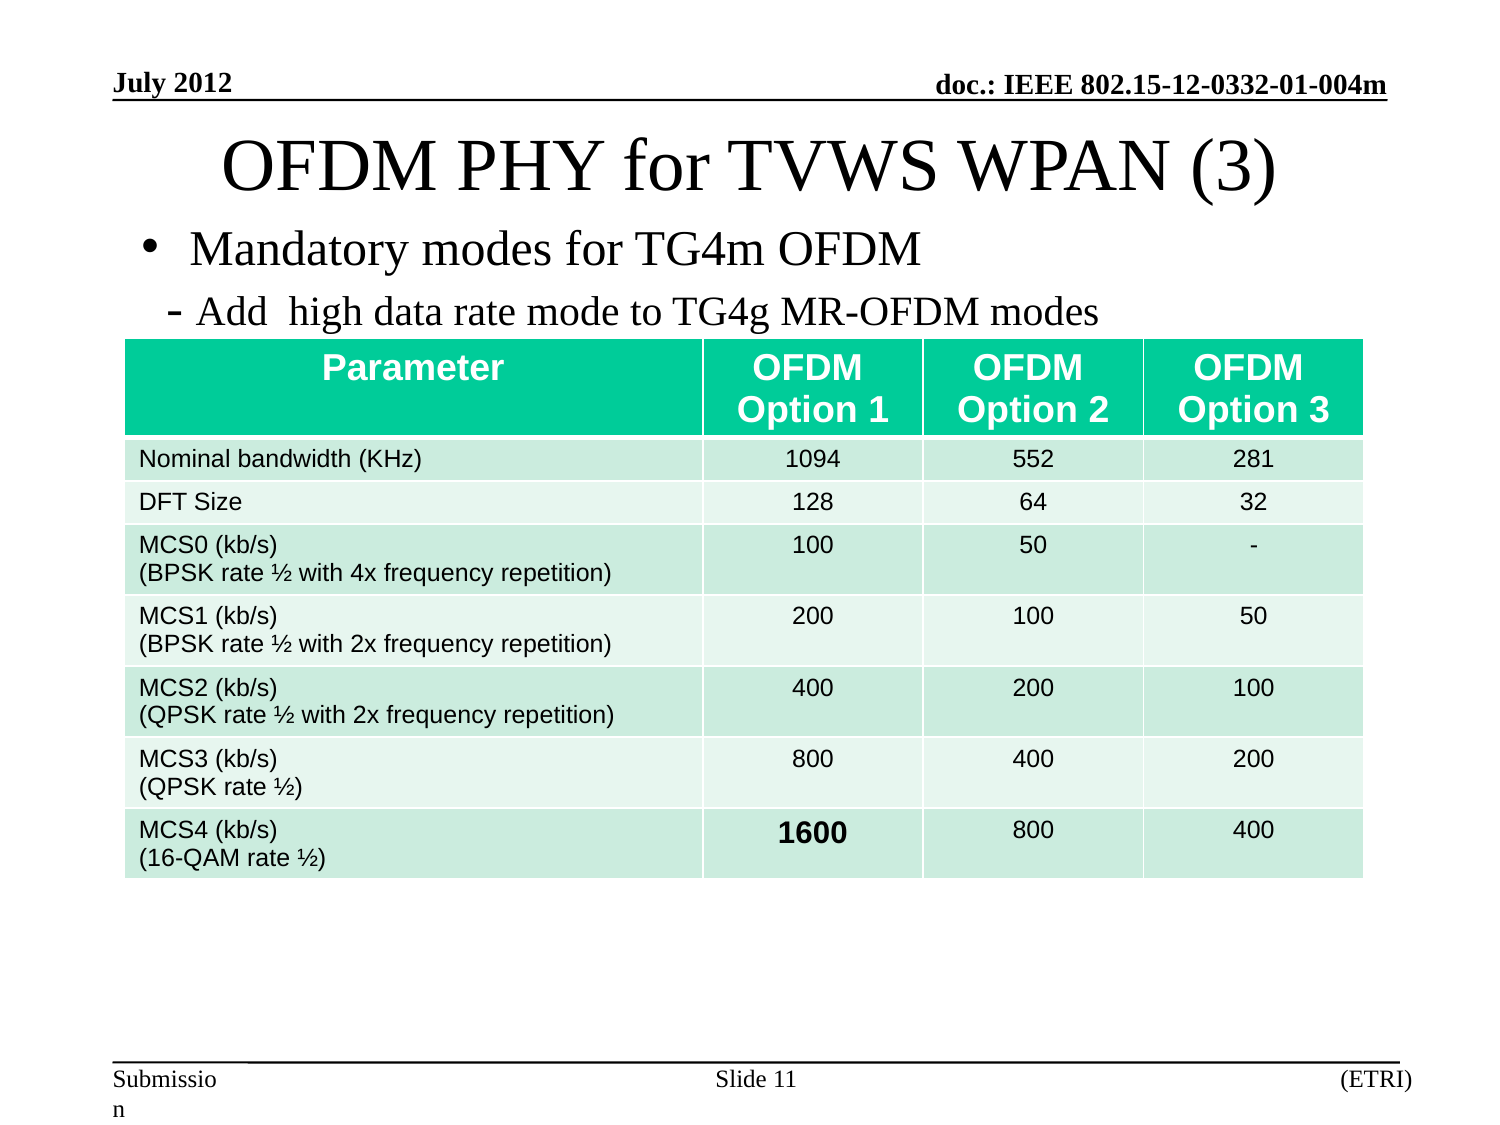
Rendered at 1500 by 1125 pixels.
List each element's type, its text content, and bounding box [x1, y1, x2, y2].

table_cell 100 [924, 596, 1143, 665]
table_cell MCS3 (kb/s) (QPSK rate ½) [125, 738, 702, 807]
table_cell 64 [924, 482, 1143, 523]
table_cell 200 [1144, 738, 1363, 807]
table_header OFDM Option 1 [704, 343, 922, 435]
table_header OFDM Option 2 [924, 339, 1143, 435]
table_cell 32 [1144, 482, 1363, 523]
table_cell 50 [1144, 596, 1363, 665]
table_cell 1600 [704, 809, 922, 878]
table_cell 800 [704, 738, 922, 807]
table_cell 200 [924, 667, 1143, 736]
table_cell DFT Size [125, 482, 702, 523]
footer (ETRI) [899, 1061, 1413, 1093]
table_cell 100 [704, 525, 922, 594]
slide_number Slide 11 [712, 1061, 800, 1093]
table_cell 281 [1144, 440, 1363, 480]
table_cell MCS4 (kb/s) (16-QAM rate ½) [125, 809, 702, 878]
table_cell 800 [924, 809, 1143, 878]
table_cell 128 [704, 482, 922, 523]
table_header Parameter [125, 339, 702, 435]
table_header OFDM Option 3 [1144, 339, 1363, 435]
table_cell 200 [704, 596, 922, 665]
table_cell 100 [1144, 667, 1363, 736]
title OFDM PHY for TVWS WPAN (3) [112, 89, 1388, 232]
table_cell MCS0 (kb/s) (BPSK rate ½ with 4x frequency repetition) [125, 525, 702, 594]
table_cell MCS1 (kb/s) (BPSK rate ½ with 2x frequency repetition) [125, 596, 702, 665]
table_cell 400 [1144, 809, 1363, 878]
table_cell 50 [924, 525, 1143, 594]
text_box Mandatory modes for TG4m OFDM - Add high data rate mode to TG4g MR-OFDM modes [126, 232, 1116, 343]
table_cell 400 [924, 738, 1143, 807]
table_cell - [1144, 525, 1363, 594]
table_cell 552 [924, 440, 1143, 480]
table_cell 1094 [704, 440, 922, 480]
table_cell MCS2 (kb/s) (QPSK rate ½ with 2x frequency repetition) [125, 667, 702, 736]
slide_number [112, 62, 376, 89]
table_cell Nominal bandwidth (KHz) [125, 440, 702, 480]
table_cell 400 [704, 667, 922, 736]
